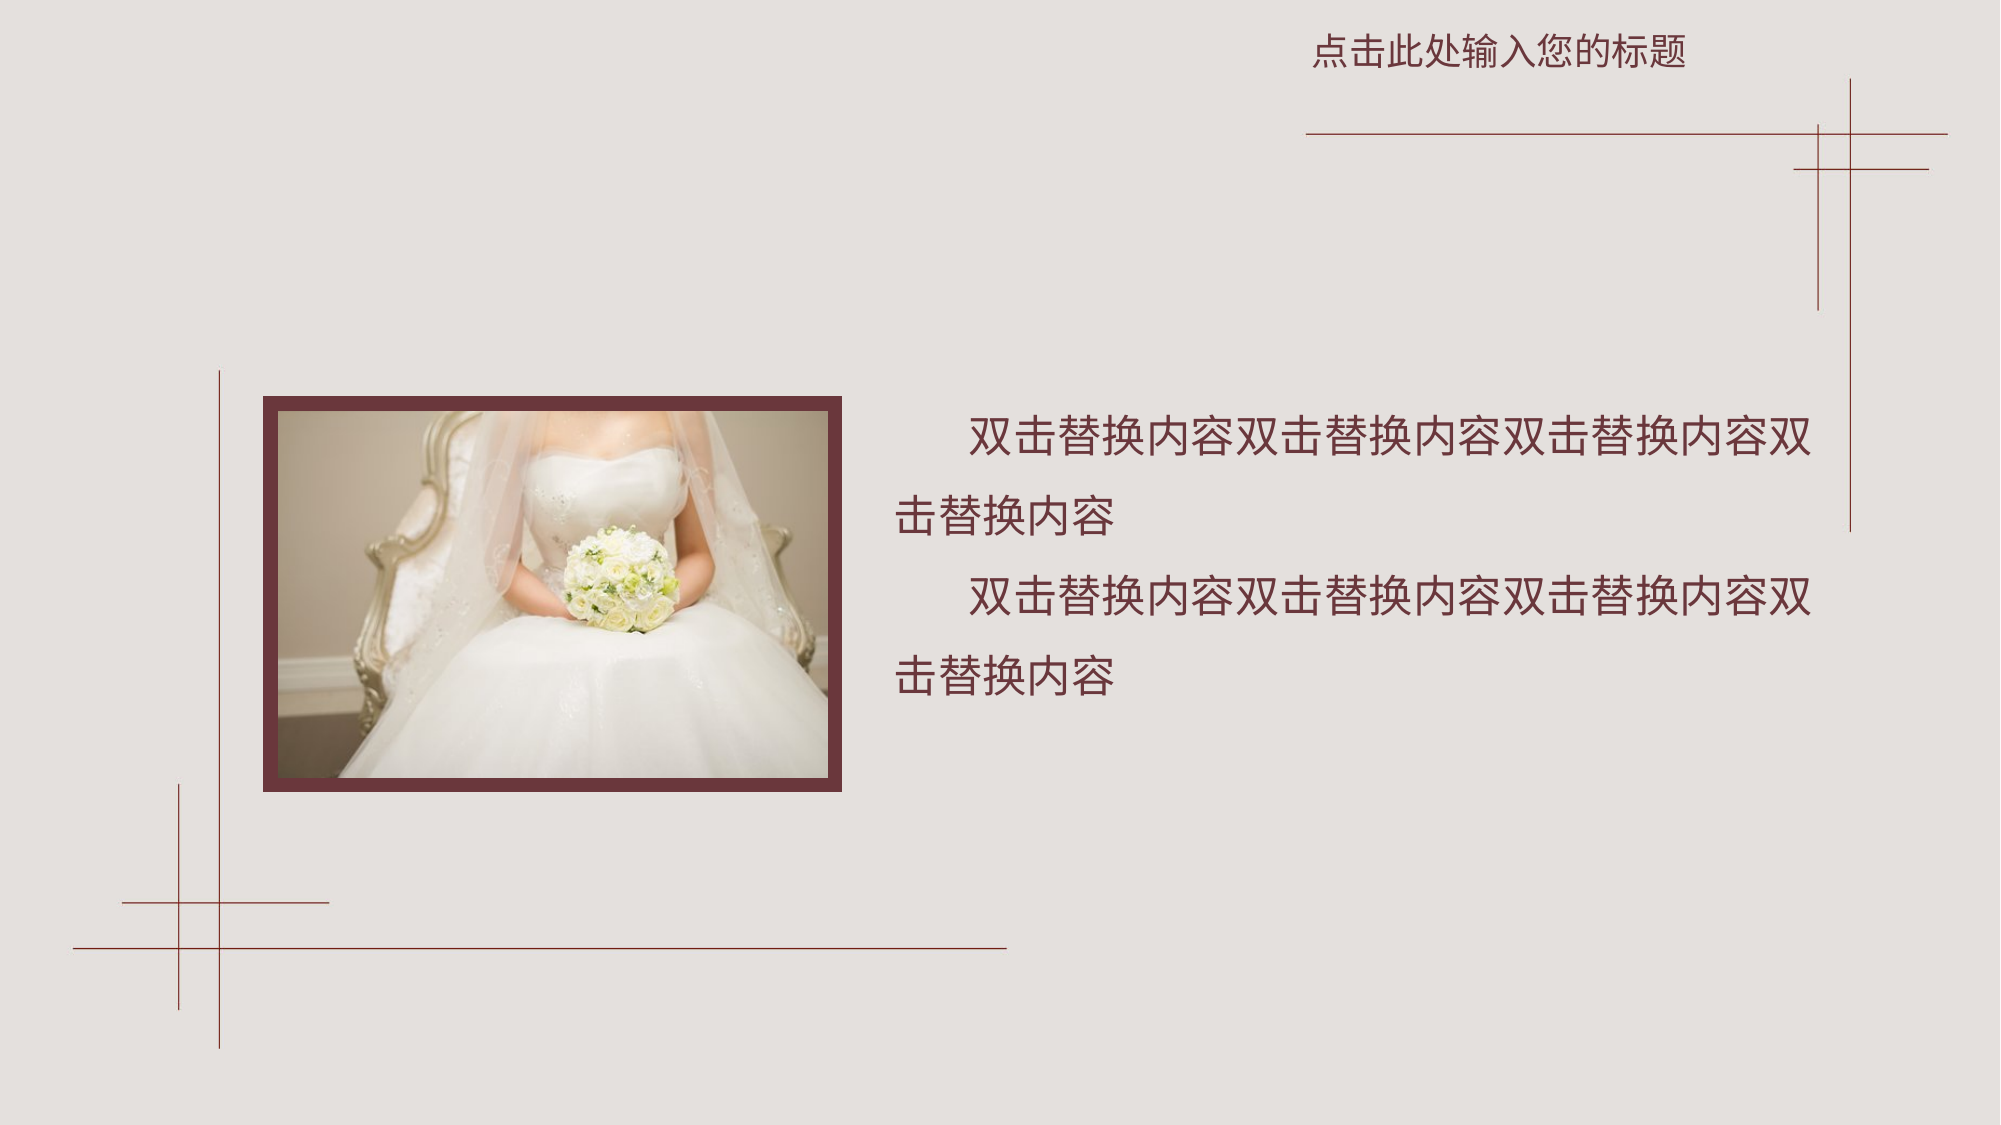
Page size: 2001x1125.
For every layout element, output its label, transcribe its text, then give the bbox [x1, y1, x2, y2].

text_box 点击此处输入您的标题 [1297, 20, 1702, 80]
picture [0, 0, 2001, 1125]
text_box 双击替换内容双击替换内容双击替换内容双击替换内容 双击替换内容双击替换内容双击替换内容双击替换内容 [878, 374, 1844, 789]
